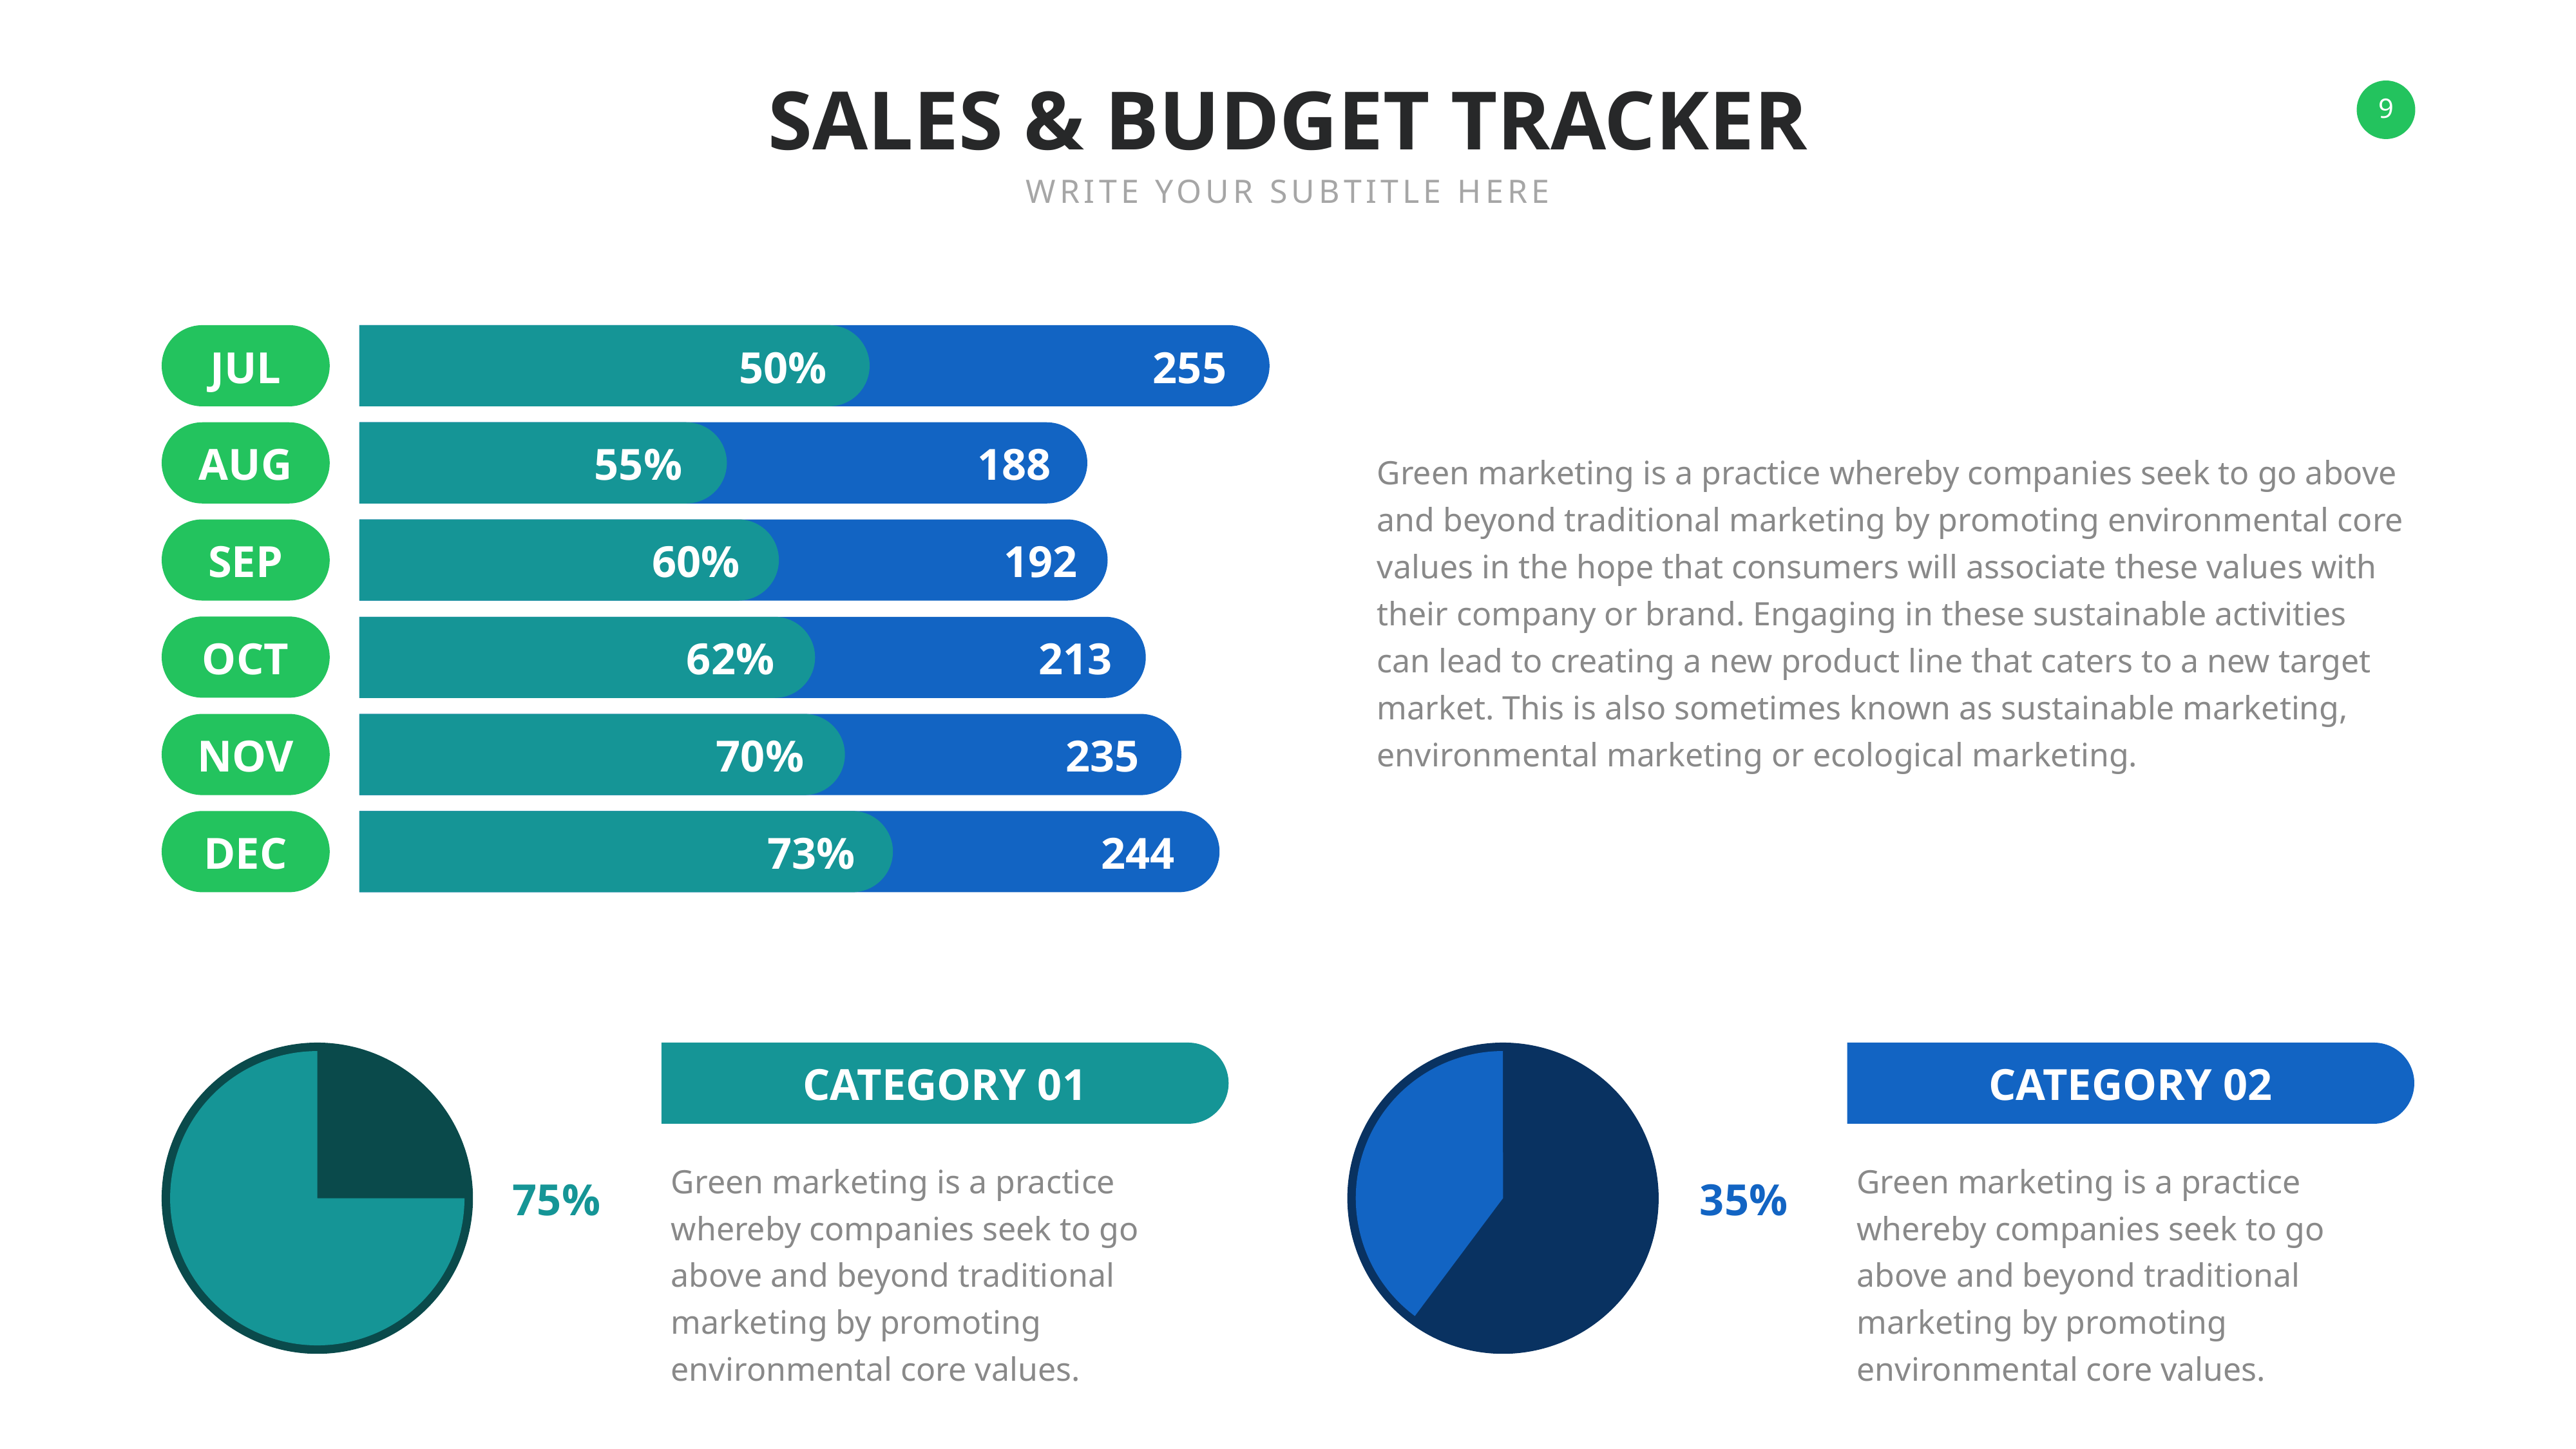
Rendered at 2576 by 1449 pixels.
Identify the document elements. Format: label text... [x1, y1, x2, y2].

text_box 70% [706, 724, 814, 785]
text_box SEP [198, 529, 293, 591]
text_box 244 [1091, 821, 1185, 882]
text_box 213 [1029, 627, 1122, 688]
text_box AUG [189, 432, 302, 494]
text_box CATEGORY 02 [1979, 1052, 2283, 1114]
text_box [857, 810, 1221, 893]
text_box [160, 518, 330, 601]
text_box 235 [1056, 724, 1149, 785]
text_box [1355, 1050, 1504, 1318]
text_box [358, 713, 846, 796]
text_box [832, 324, 1270, 407]
text_box [810, 713, 1183, 796]
text_box [358, 324, 871, 407]
text_box WRITE YOUR SUBTITLE HERE [1016, 166, 1560, 215]
text_box Green marketing is a practice whereby companies seek to go above and beyond traditional marketing by promoting environmental core values in the hope that consumers will associate these values with their company or brand. Engaging in these sustainable activities can lead to creating a new product line that caters to a new target market. This is also sometimes known as sustainable marketing, environmental marketing or ecological marketing. [1367, 439, 2414, 778]
text_box [160, 616, 330, 699]
text_box [169, 1050, 466, 1347]
text_box NOV [187, 724, 304, 785]
text_box Green marketing is a practice whereby companies seek to go above and beyond traditional marketing by promoting environmental core values. [1847, 1148, 2414, 1393]
text_box SALES & BUDGET TRACKER [758, 64, 1818, 171]
text_box [160, 421, 330, 504]
text_box 255 [1143, 336, 1236, 397]
text_box [358, 810, 894, 893]
text_box [660, 1041, 1230, 1124]
text_box 75% [503, 1168, 611, 1229]
text_box [1346, 1041, 1659, 1355]
text_box DEC [194, 821, 297, 882]
text_box [160, 713, 330, 796]
text_box 192 [994, 529, 1087, 591]
text_box [1846, 1041, 2416, 1124]
text_box JUL [200, 336, 291, 397]
text_box 62% [676, 627, 785, 688]
text_box 50% [729, 336, 837, 397]
text_box [358, 518, 780, 601]
text_box [778, 616, 1147, 699]
text_box CATEGORY 01 [793, 1052, 1097, 1114]
text_box 35% [1690, 1168, 1798, 1229]
text_box [358, 421, 728, 504]
text_box [358, 616, 816, 699]
text_box 73% [758, 821, 865, 882]
text_box 55% [584, 432, 692, 494]
text_box [744, 518, 1109, 601]
text_box [160, 324, 330, 407]
text_box 60% [642, 529, 750, 591]
text_box [691, 421, 1089, 504]
text_box Green marketing is a practice whereby companies seek to go above and beyond traditional marketing by promoting environmental core values. [661, 1148, 1229, 1393]
text_box 188 [968, 432, 1061, 494]
text_box [160, 1041, 474, 1355]
text_box [160, 810, 330, 893]
text_box OCT [193, 626, 299, 688]
